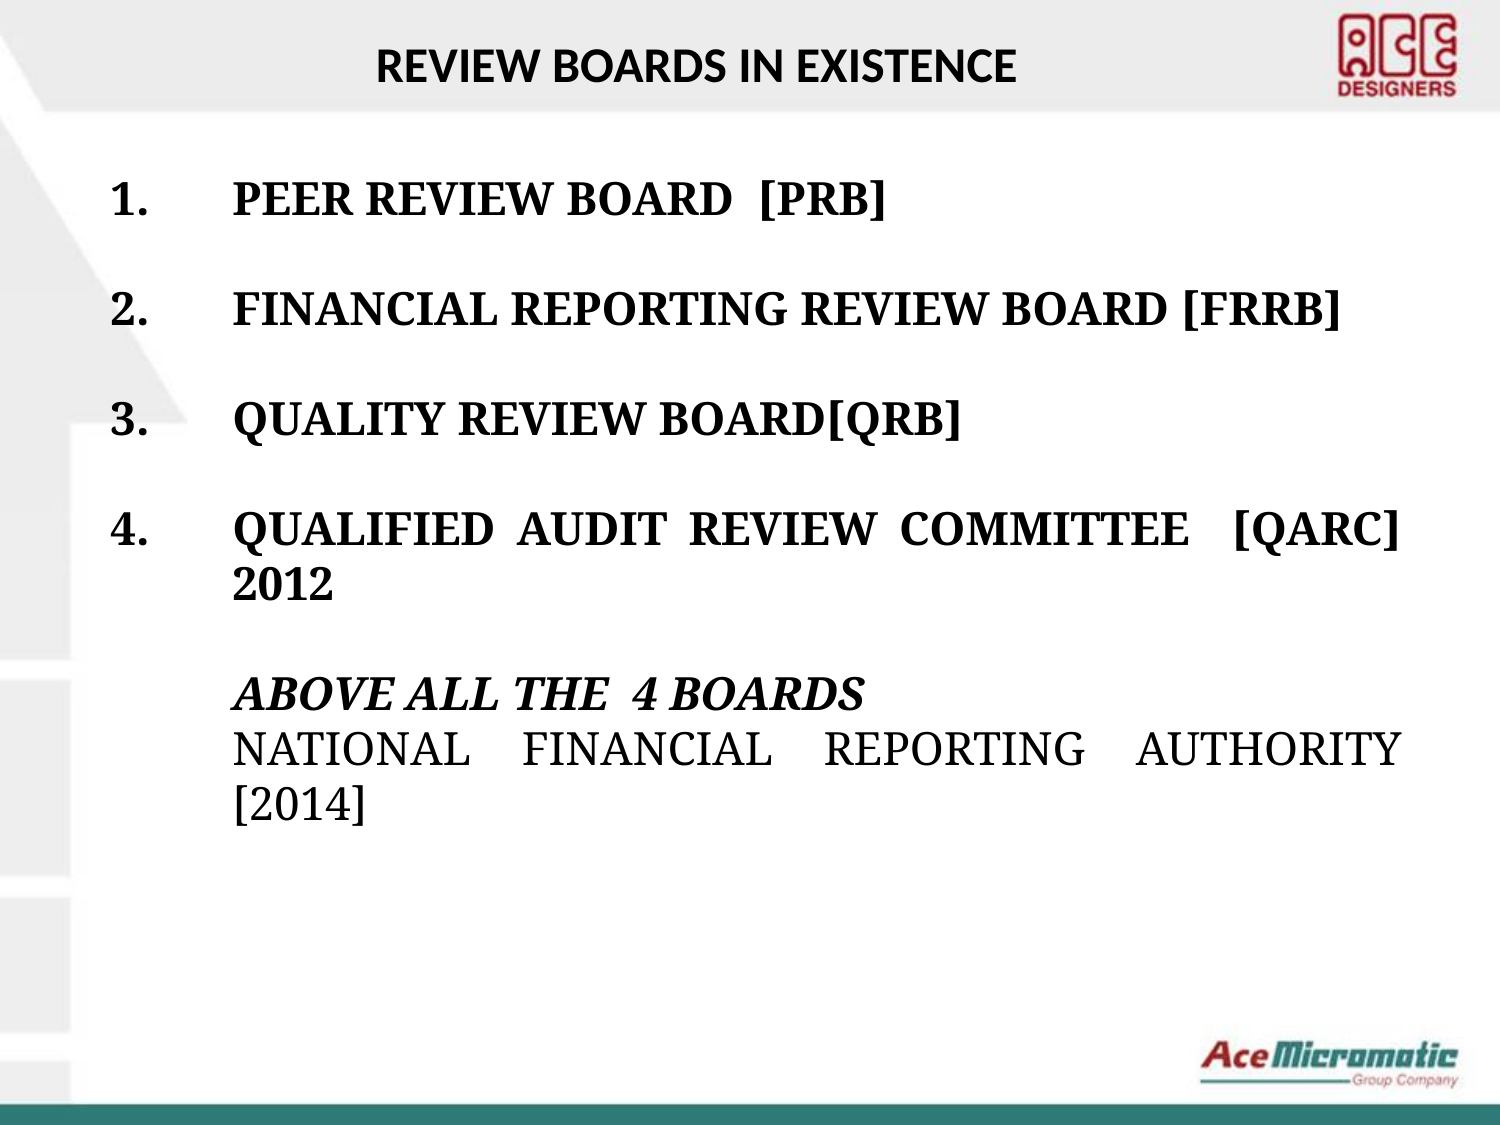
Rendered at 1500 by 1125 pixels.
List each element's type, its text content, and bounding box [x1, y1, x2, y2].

text_box PEER REVIEW BOARD [PRB] FINANCIAL REPORTING REVIEW BOARD [FRRB] QUALITY REVIEW BOARD[QRB] QUALIFIED AUDIT REVIEW COMMITTEE [QARC] 2012 ABOVE ALL THE 4 BOARDS NATIONAL FINANCIAL REPORTING AUTHORITY [2014] [95, 162, 1417, 907]
text_box REVIEW BOARDS IN EXISTENCE [331, 24, 1063, 100]
picture [0, 0, 1500, 1125]
